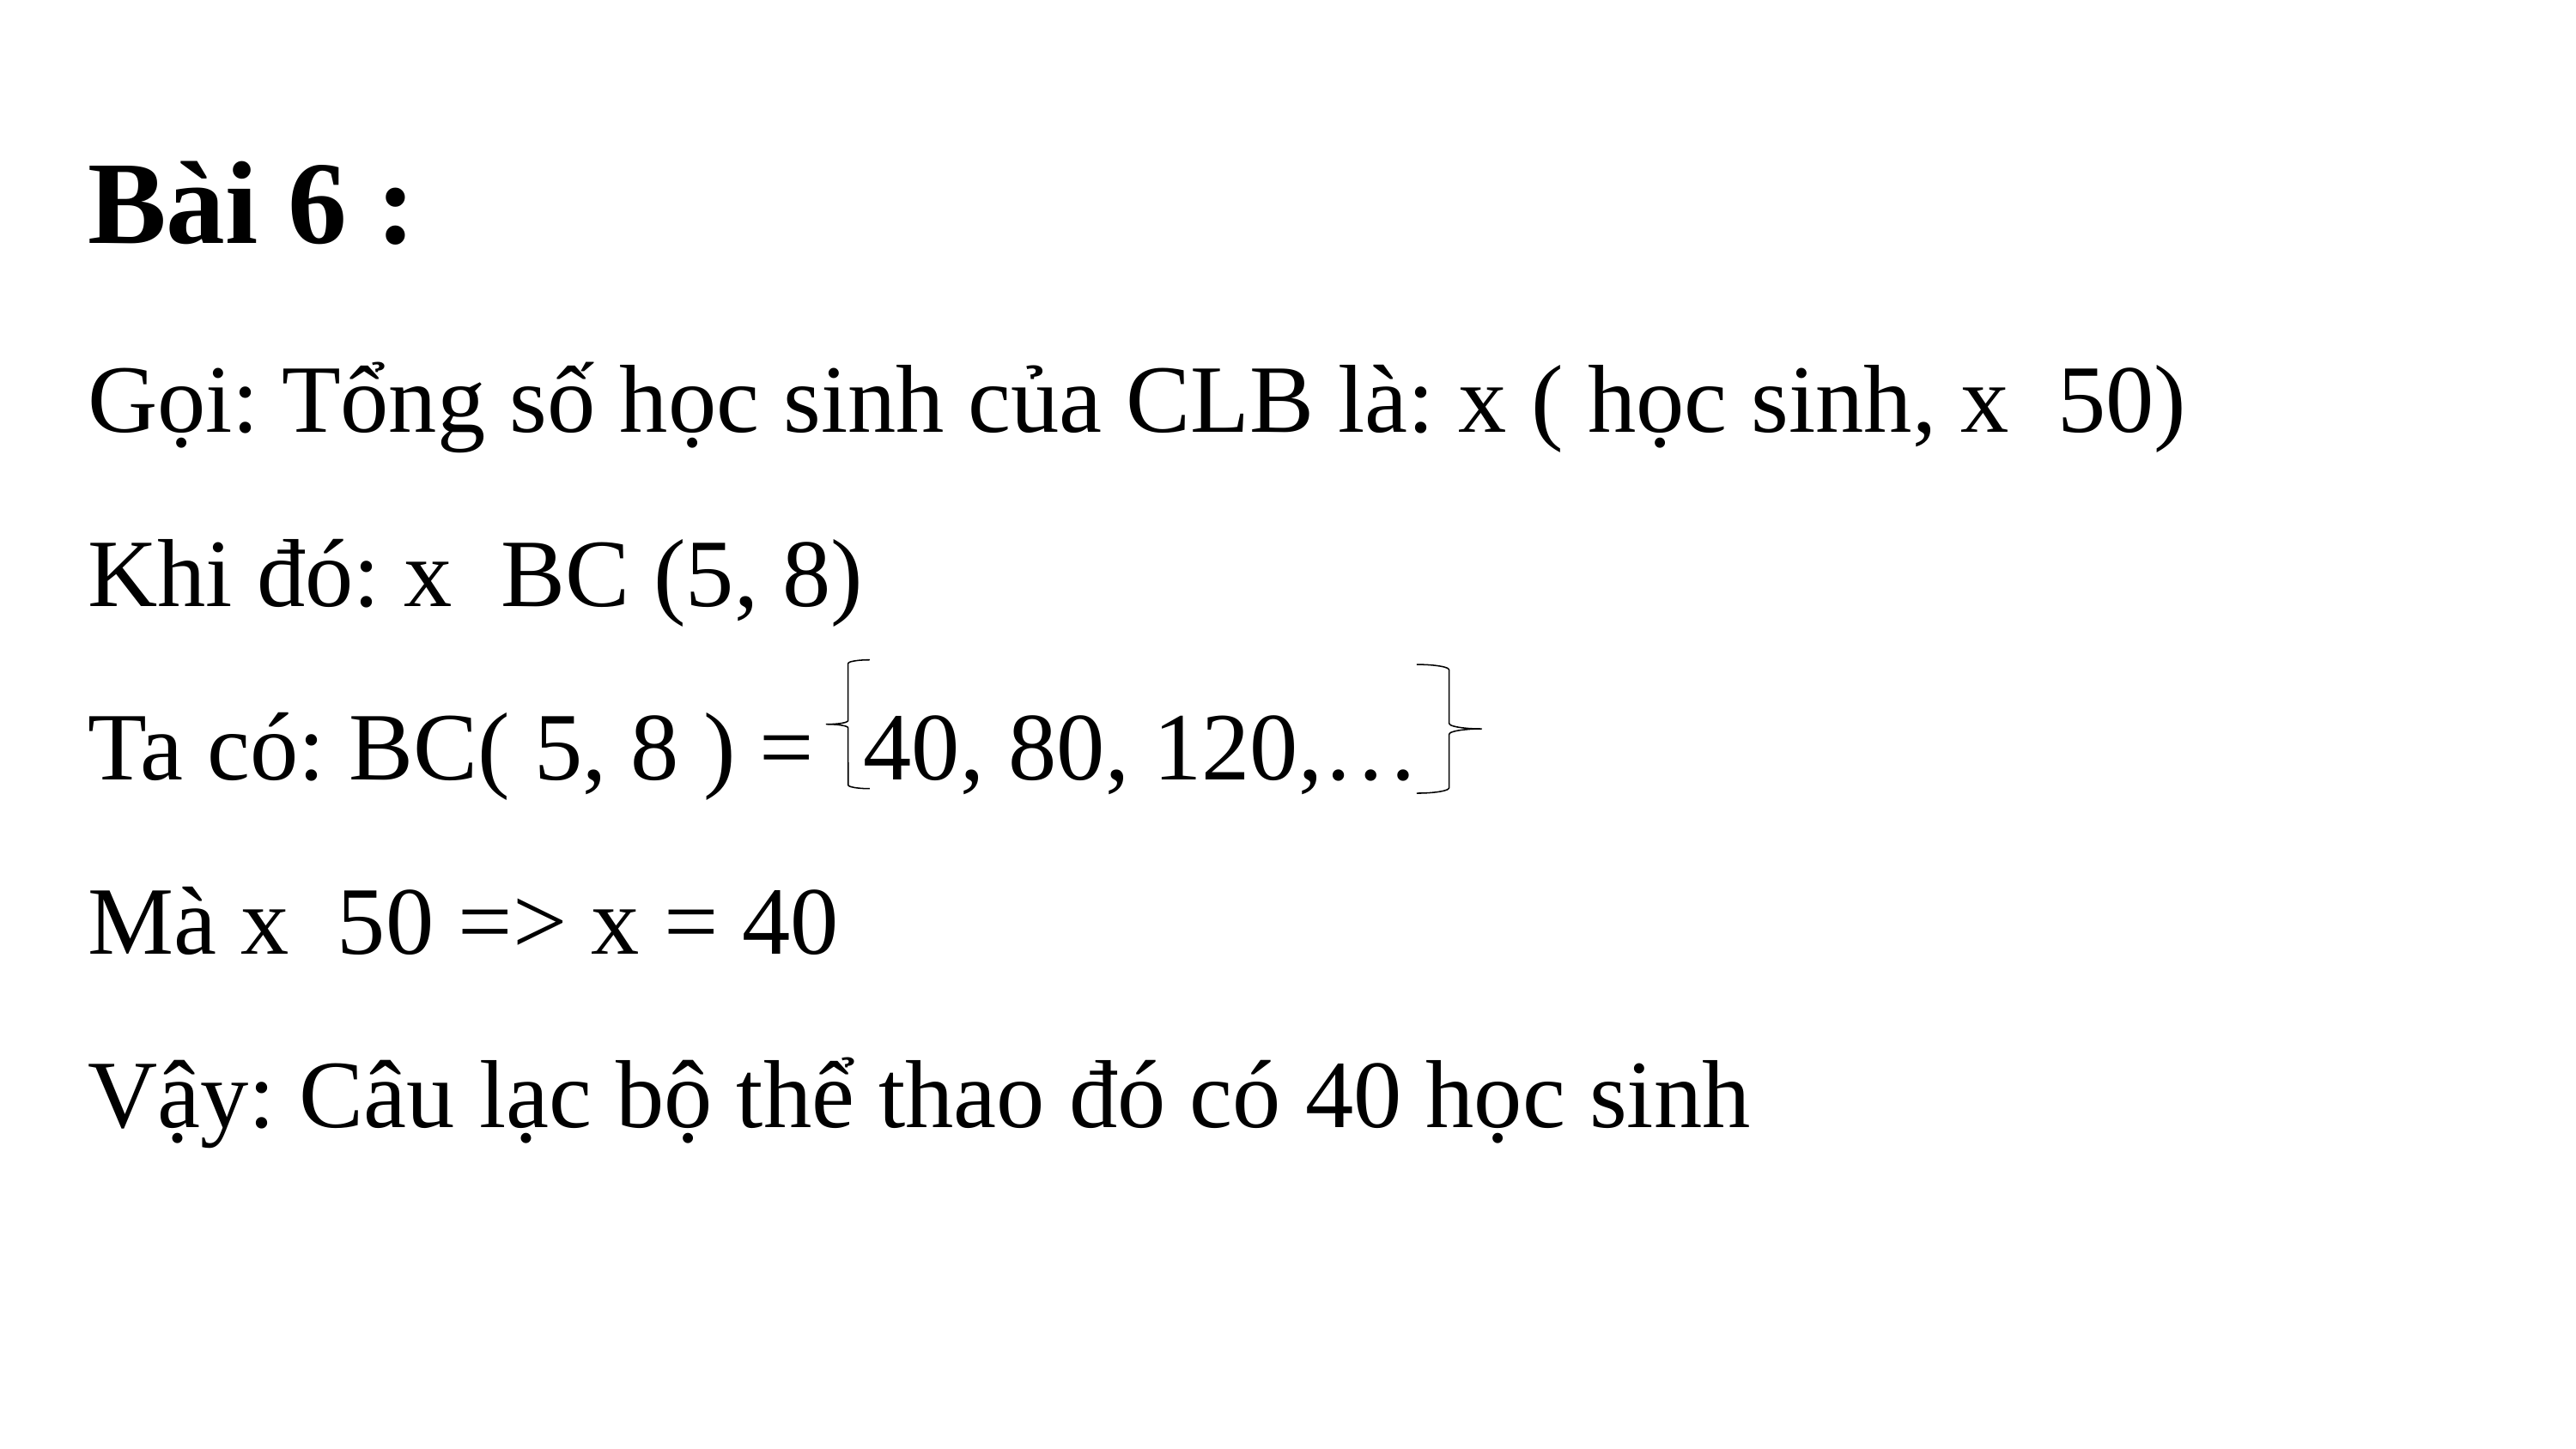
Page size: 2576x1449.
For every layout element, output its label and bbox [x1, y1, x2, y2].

text_box [1416, 664, 1483, 794]
text_box [825, 658, 870, 790]
